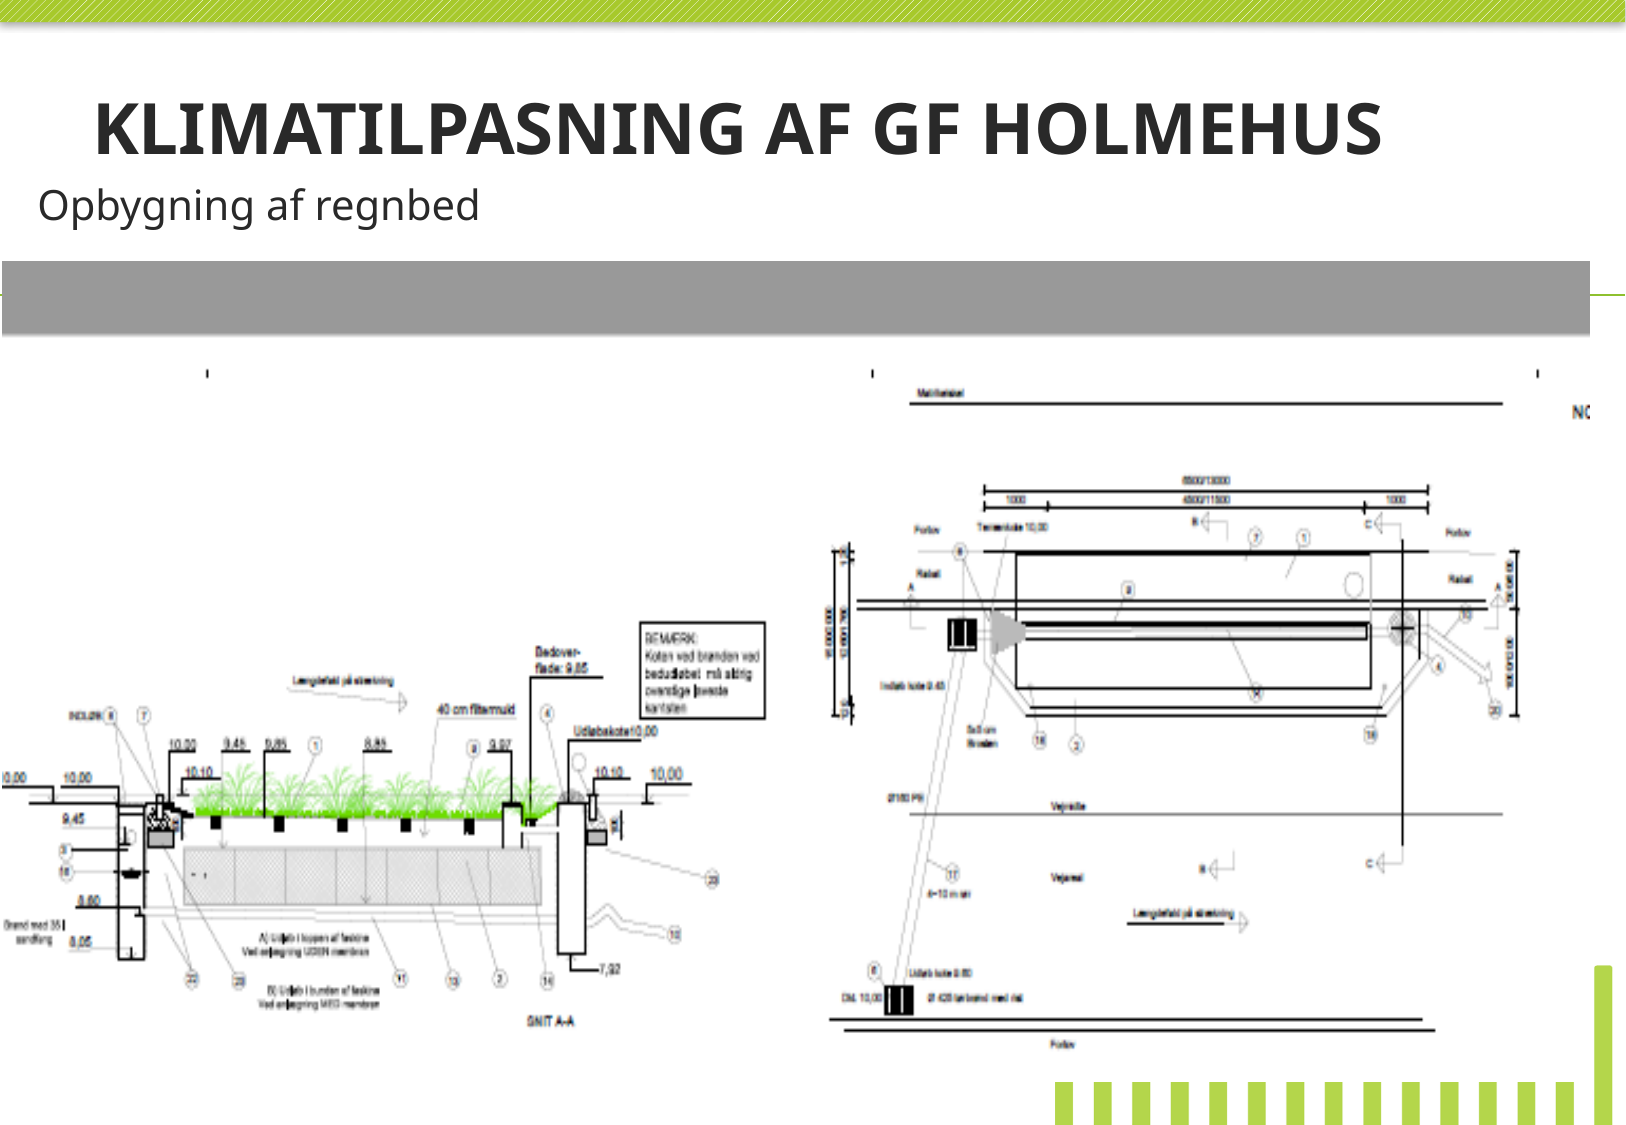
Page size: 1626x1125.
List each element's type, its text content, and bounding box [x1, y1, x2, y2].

picture [1, 260, 1625, 1125]
text_box Klimatilpasning af GF Holmehus [77, 55, 1574, 197]
list Opbygning af regnbed [22, 171, 1391, 258]
